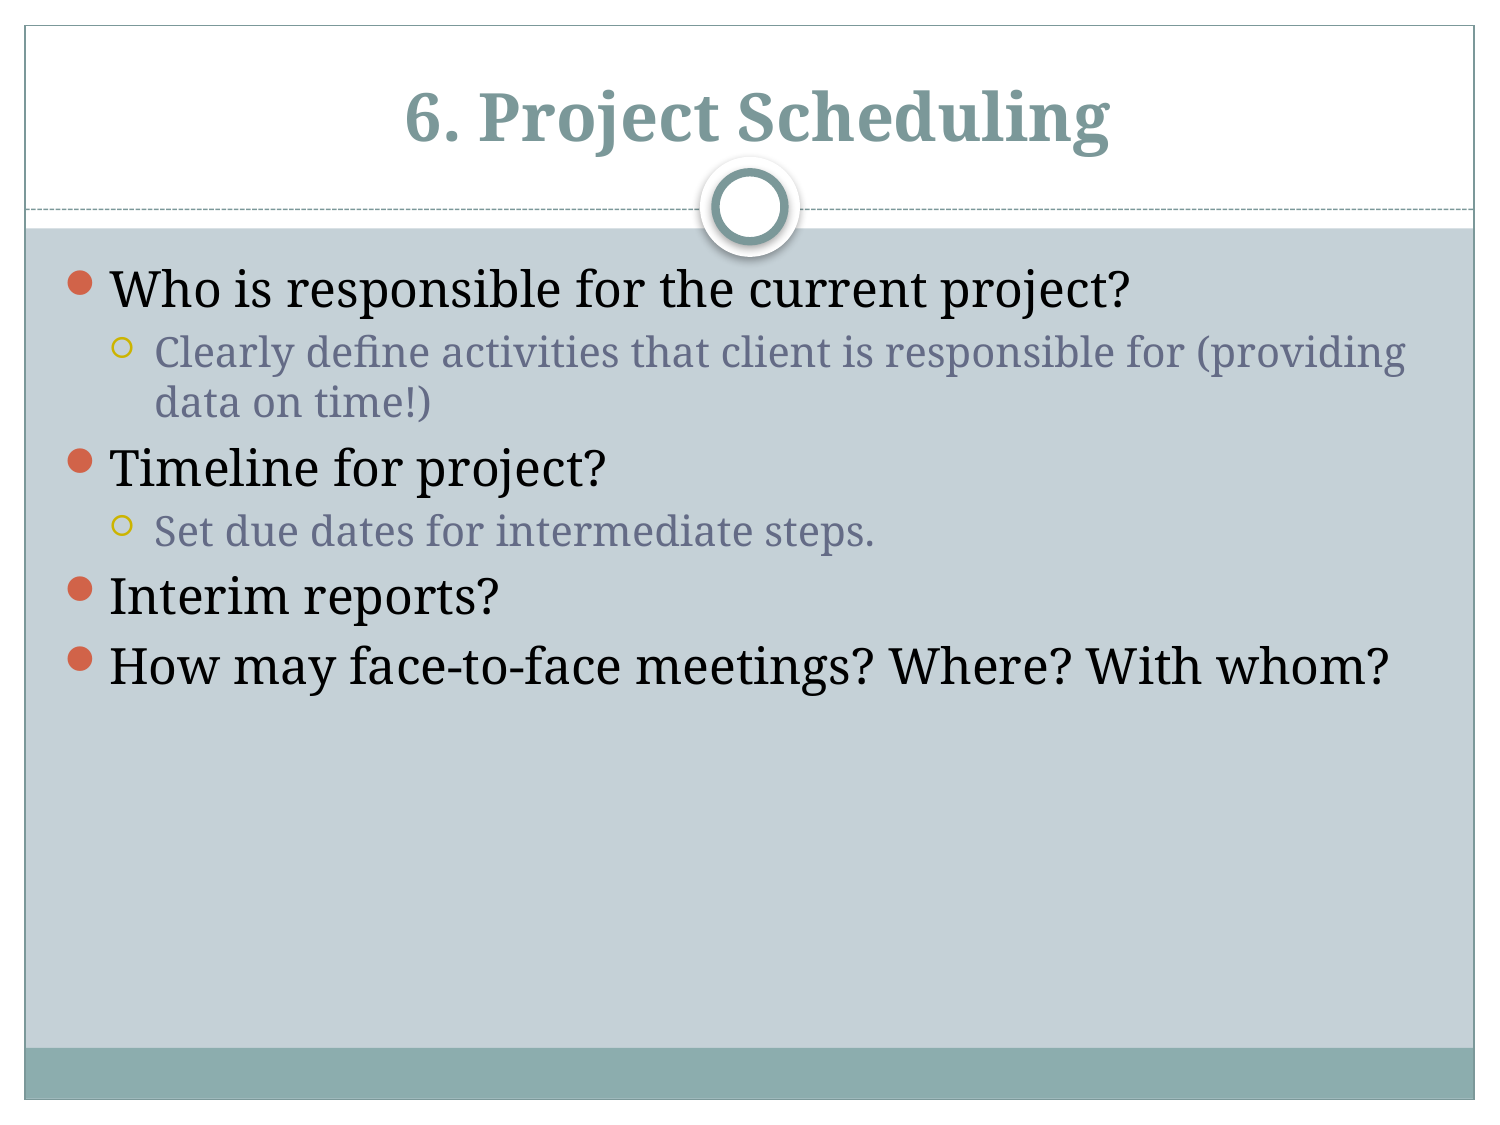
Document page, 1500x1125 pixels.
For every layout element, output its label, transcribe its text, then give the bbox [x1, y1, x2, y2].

title 6. Project Scheduling [49, 37, 1450, 162]
list Who is responsible for the current project? Clearly define activities that client is responsible for (providing data on time!) Timeline for project? Set due dates for intermediate steps. Interim reports? How may face-to-face meetings? Where? With whom? [49, 250, 1445, 1001]
